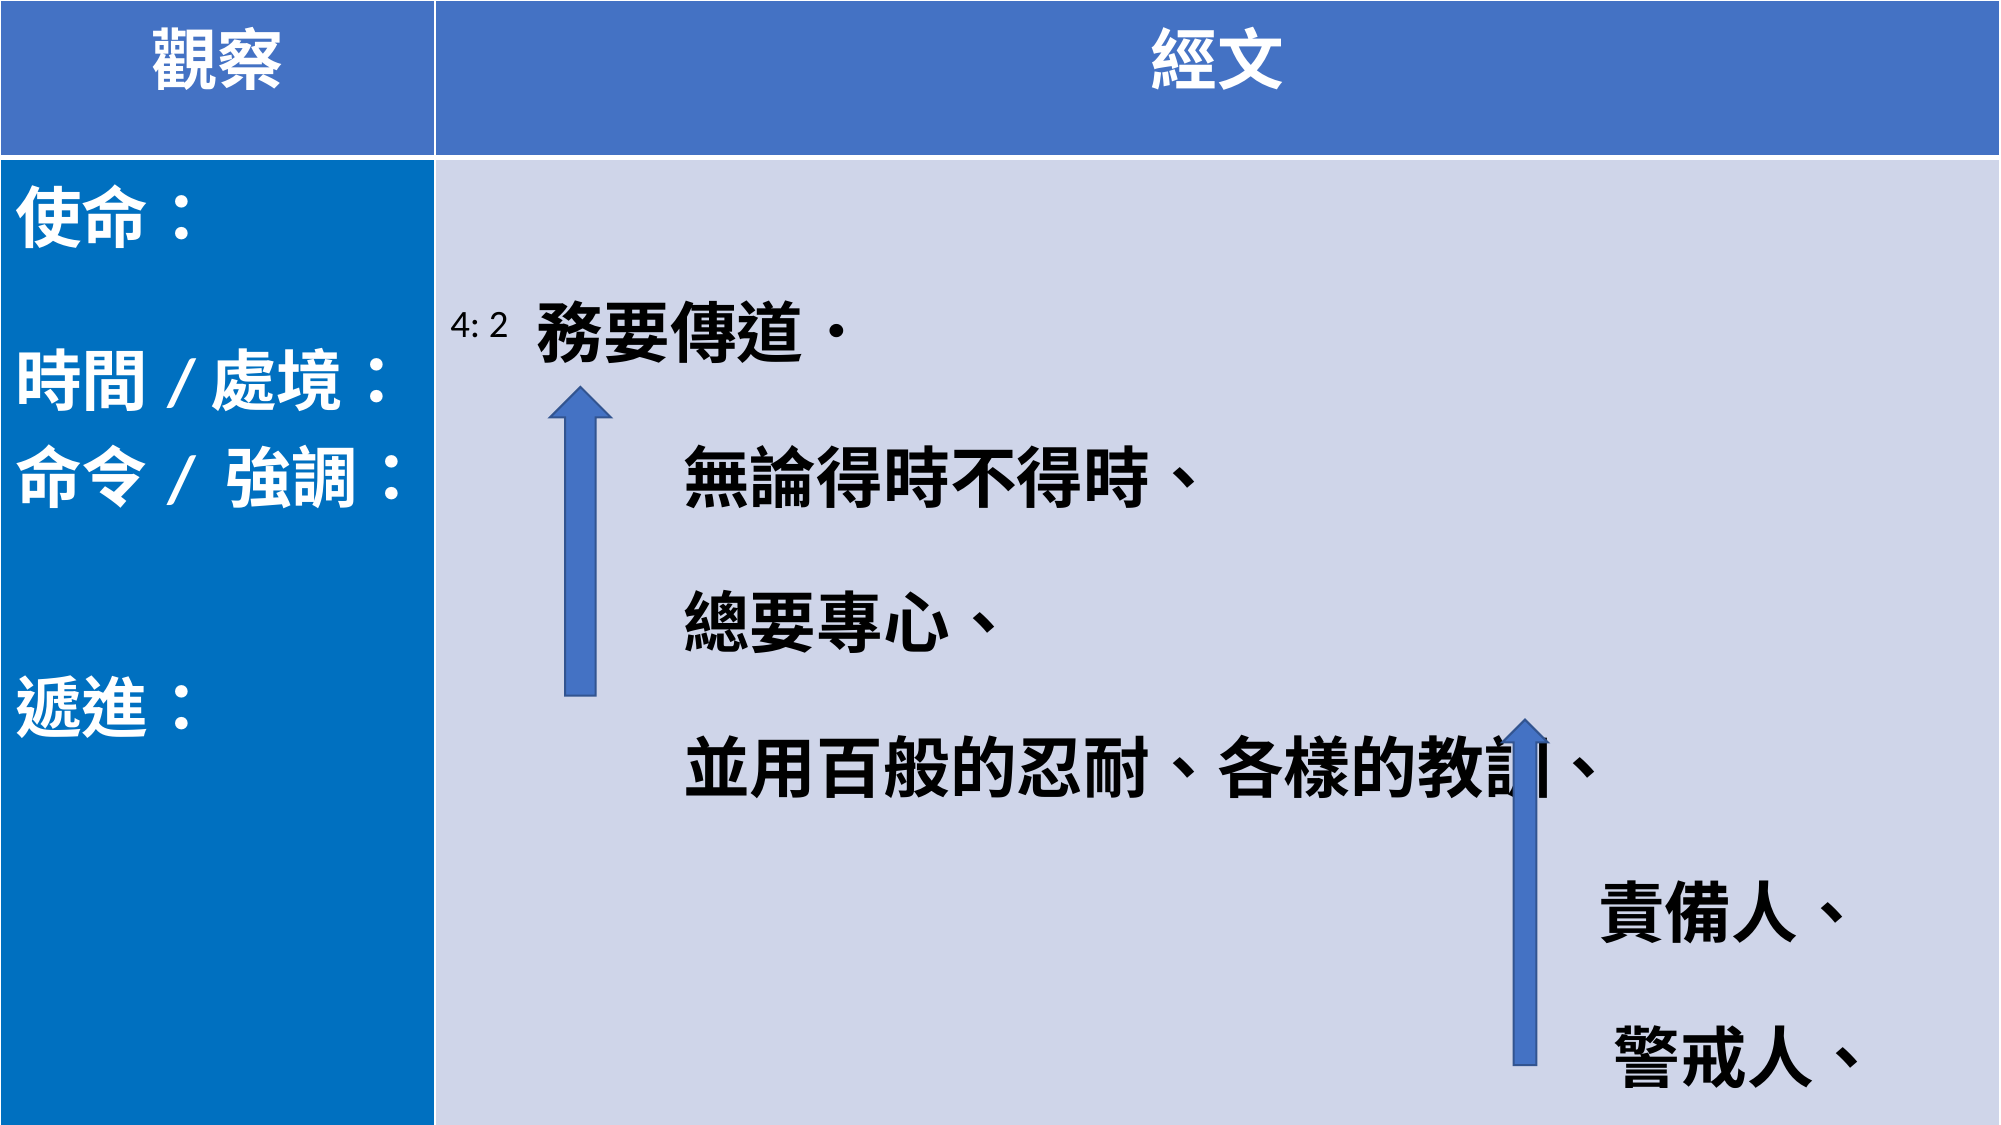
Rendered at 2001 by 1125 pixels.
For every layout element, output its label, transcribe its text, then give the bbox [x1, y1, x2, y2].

table_header 觀察 [1, 1, 434, 155]
text_box [1499, 718, 1551, 1067]
table_header 經文 [436, 1, 1999, 155]
table_cell 使命： 時間/處境： 命令/ 強調： 遞進： [1, 160, 434, 1125]
table_cell 4: 2 務要傳道． 無論得時不得時、 總要專心、 並用百般的忍耐、各樣的教訓、 責備人、 警戒人、 勸勉人。 [436, 160, 1999, 1125]
text_box [547, 385, 614, 697]
